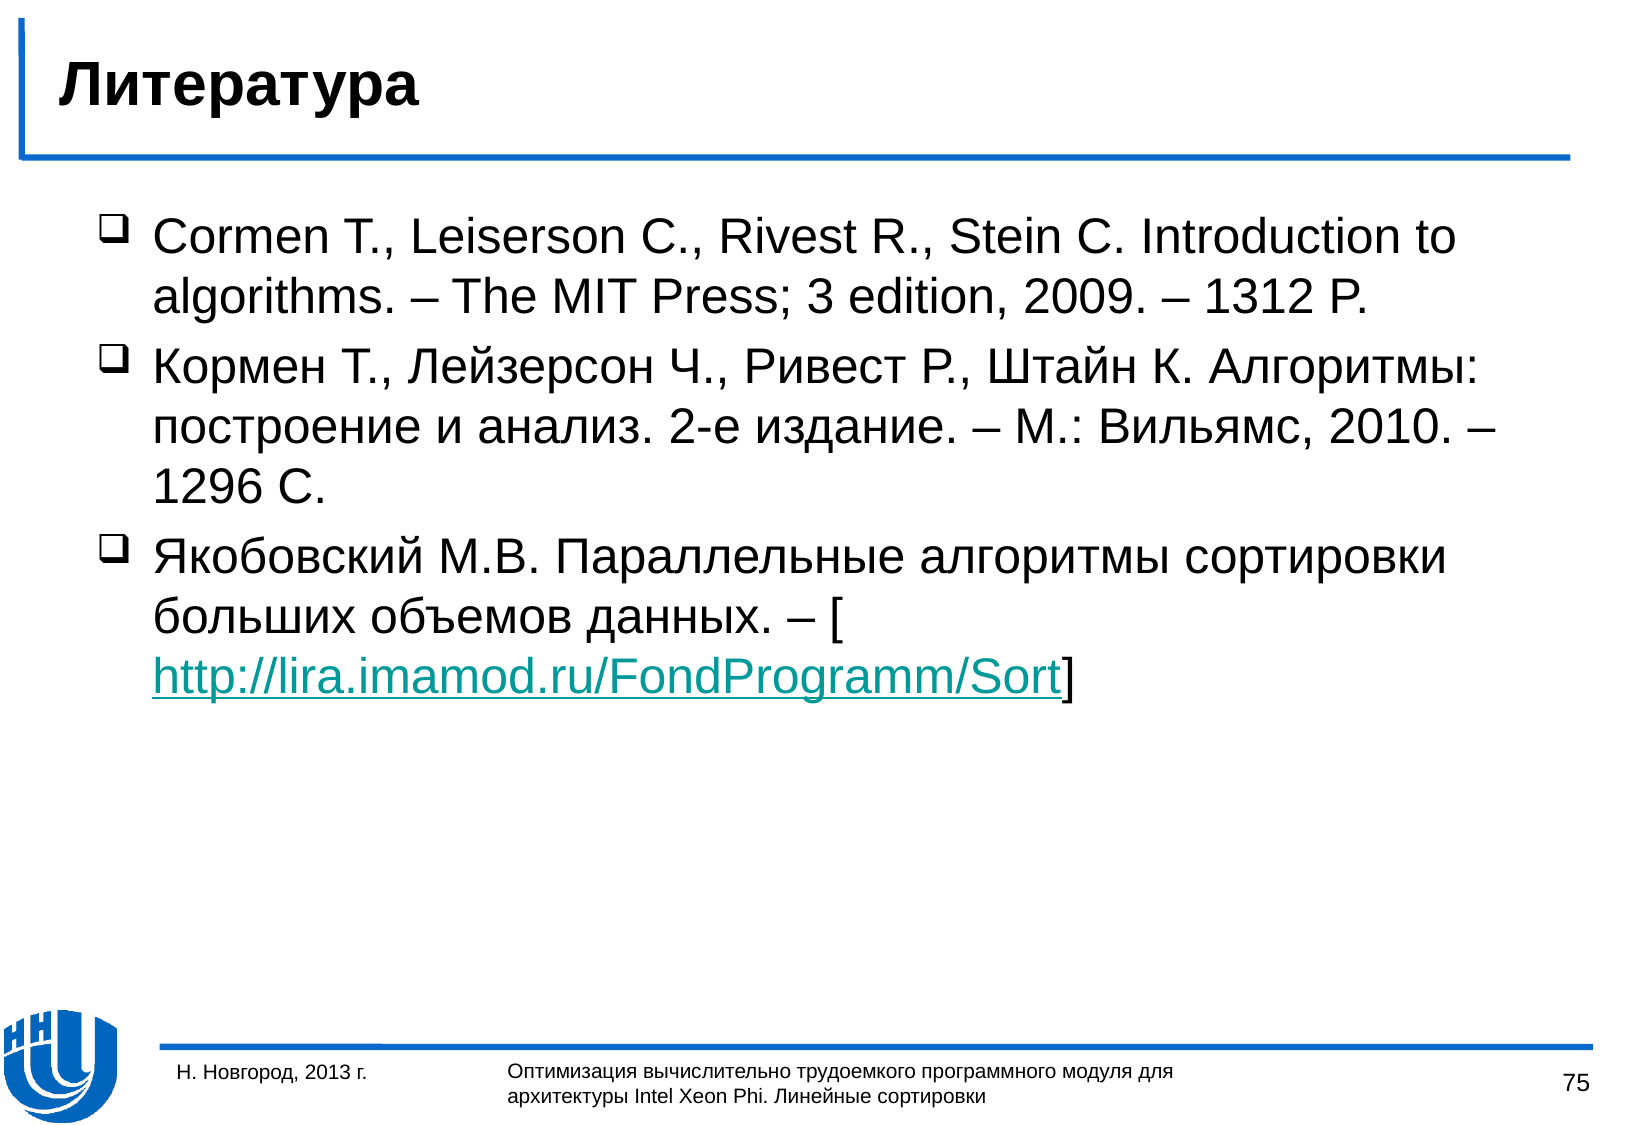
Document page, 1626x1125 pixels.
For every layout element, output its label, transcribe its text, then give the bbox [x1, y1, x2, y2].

title Литература [44, 34, 1535, 127]
picture [4, 1010, 117, 1123]
list Cormen T., Leiserson C., Rivest R., Stein C. Introduction to algorithms. – The MIT Press; 3 edition, 2009. – 1312 P. Кормен Т., Лейзерсон Ч., Ривест Р., Штайн К. Алгоритмы: построение и анализ. 2-е издание. – М.: Вильямс, 2010. – 1296 С. Якобовский М.В. Параллельные алгоритмы сортировки больших объемов данных. – [http://lira.imamod.ru/FondProgramm/Sort] [81, 196, 1544, 1012]
